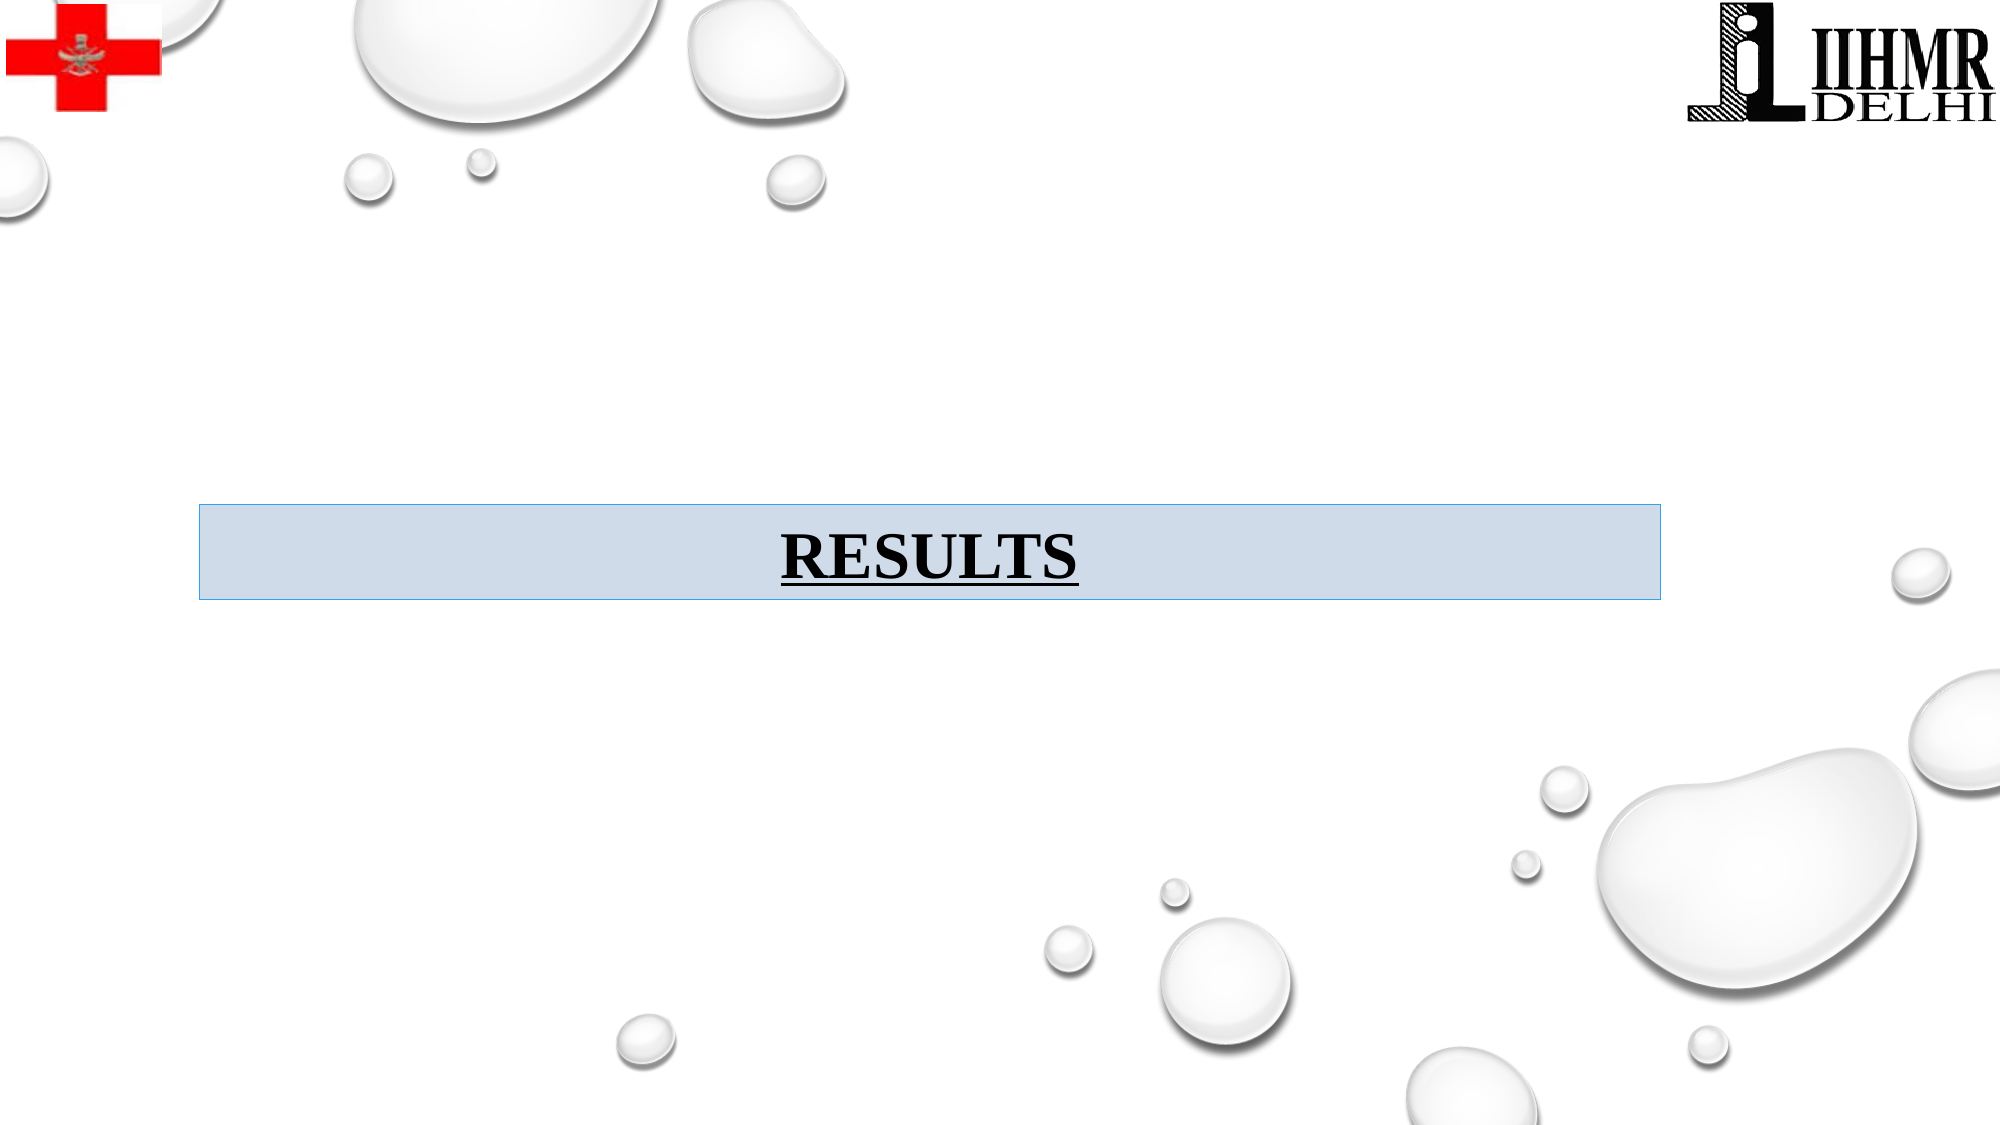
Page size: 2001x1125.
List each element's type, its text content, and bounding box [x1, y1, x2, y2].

text_box RESULTS [199, 504, 1661, 600]
picture [0, 0, 2000, 1125]
